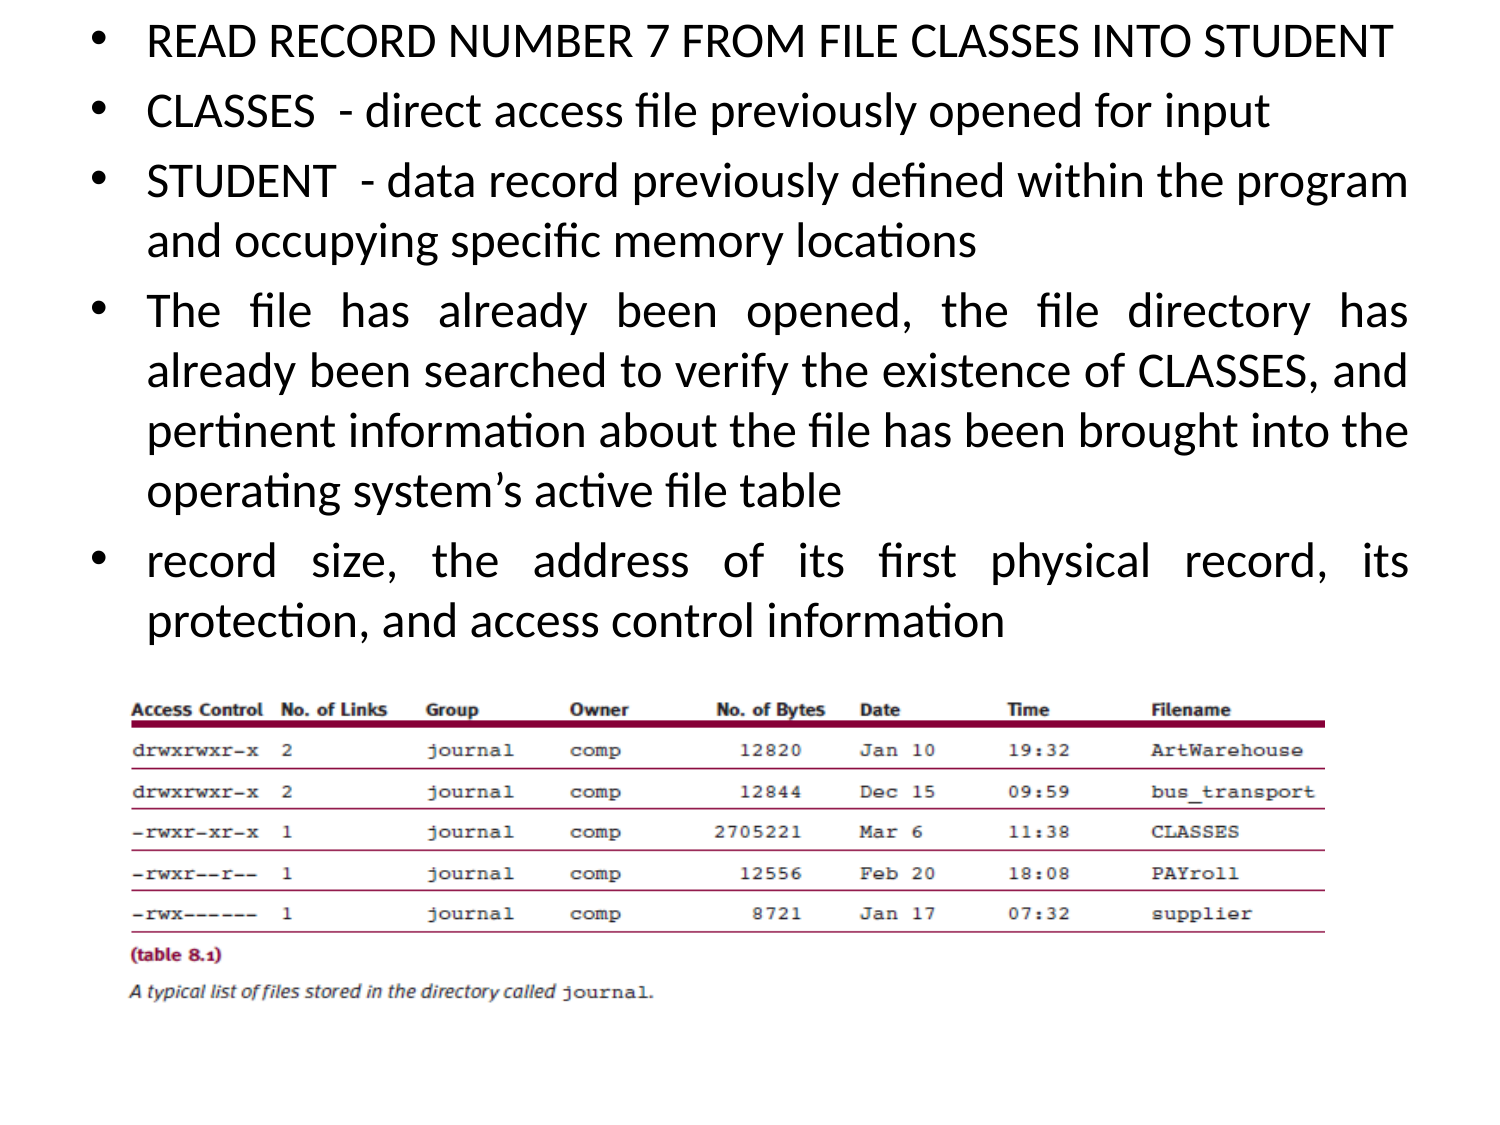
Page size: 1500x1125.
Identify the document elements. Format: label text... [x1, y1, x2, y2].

list READ RECORD NUMBER 7 FROM FILE CLASSES INTO STUDENT CLASSES - direct access file previously opened for input STUDENT - data record previously defined within the program and occupying specific memory locations The file has already been opened, the file directory has already been searched to verify the existence of CLASSES, and pertinent information about the file has been brought into the operating system’s active file table record size, the address of its first physical record, its protection, and access control information [75, 0, 1425, 1005]
picture [99, 674, 1326, 1013]
